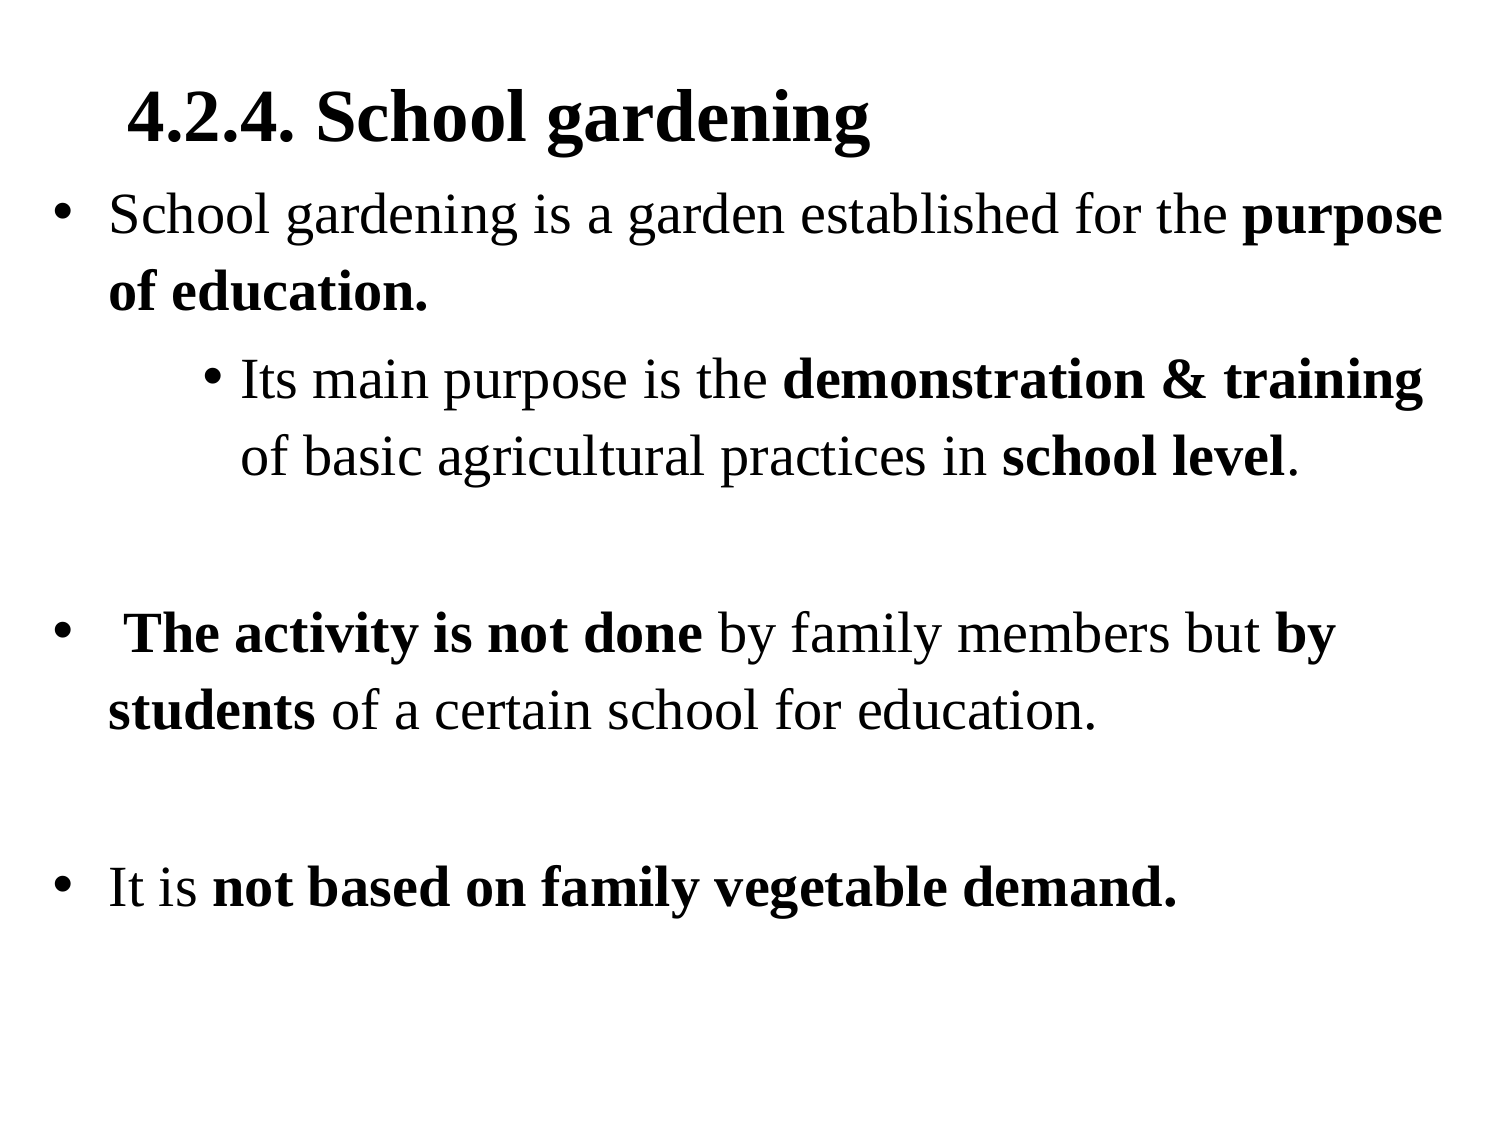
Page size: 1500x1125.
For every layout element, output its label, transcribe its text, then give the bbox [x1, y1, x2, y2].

list 4.2.4. School gardening School gardening is a garden established for the purpose of education. Its main purpose is the demonstration & training of basic agricultural practices in school level. The activity is not done by family members but by students of a certain school for education. It is not based on family vegetable demand. [37, 50, 1463, 1125]
